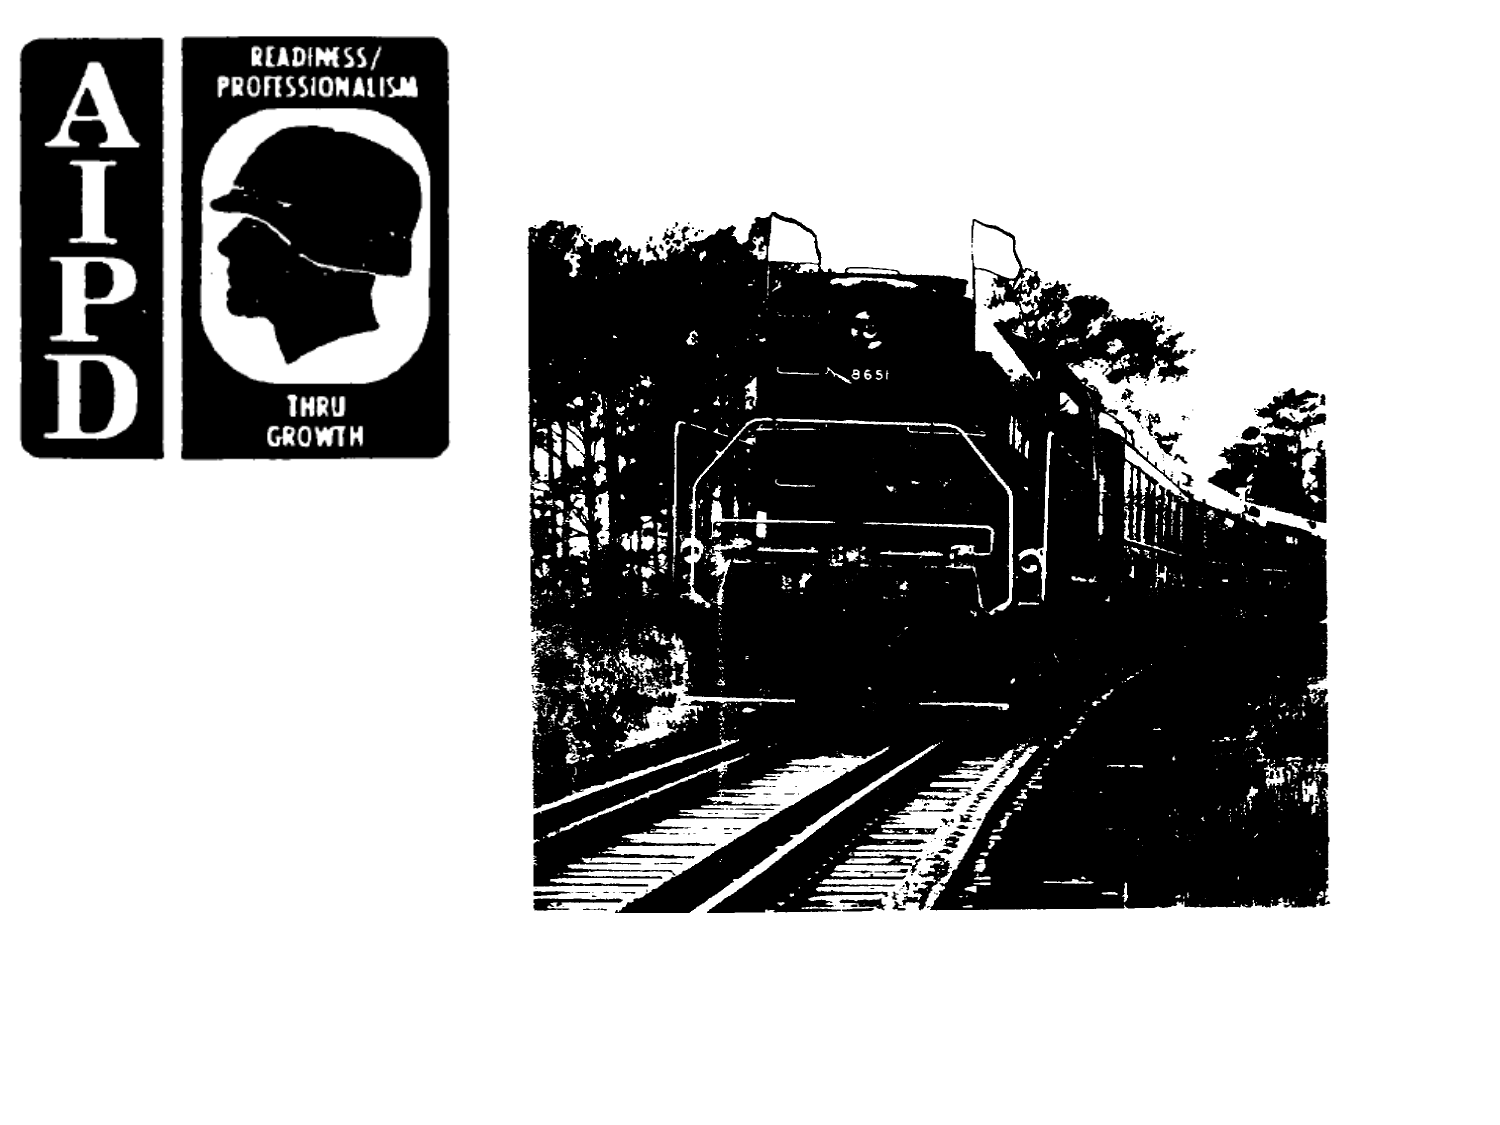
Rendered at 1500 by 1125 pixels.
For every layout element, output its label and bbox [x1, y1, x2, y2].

picture [3, 0, 479, 515]
picture [524, 212, 1332, 913]
